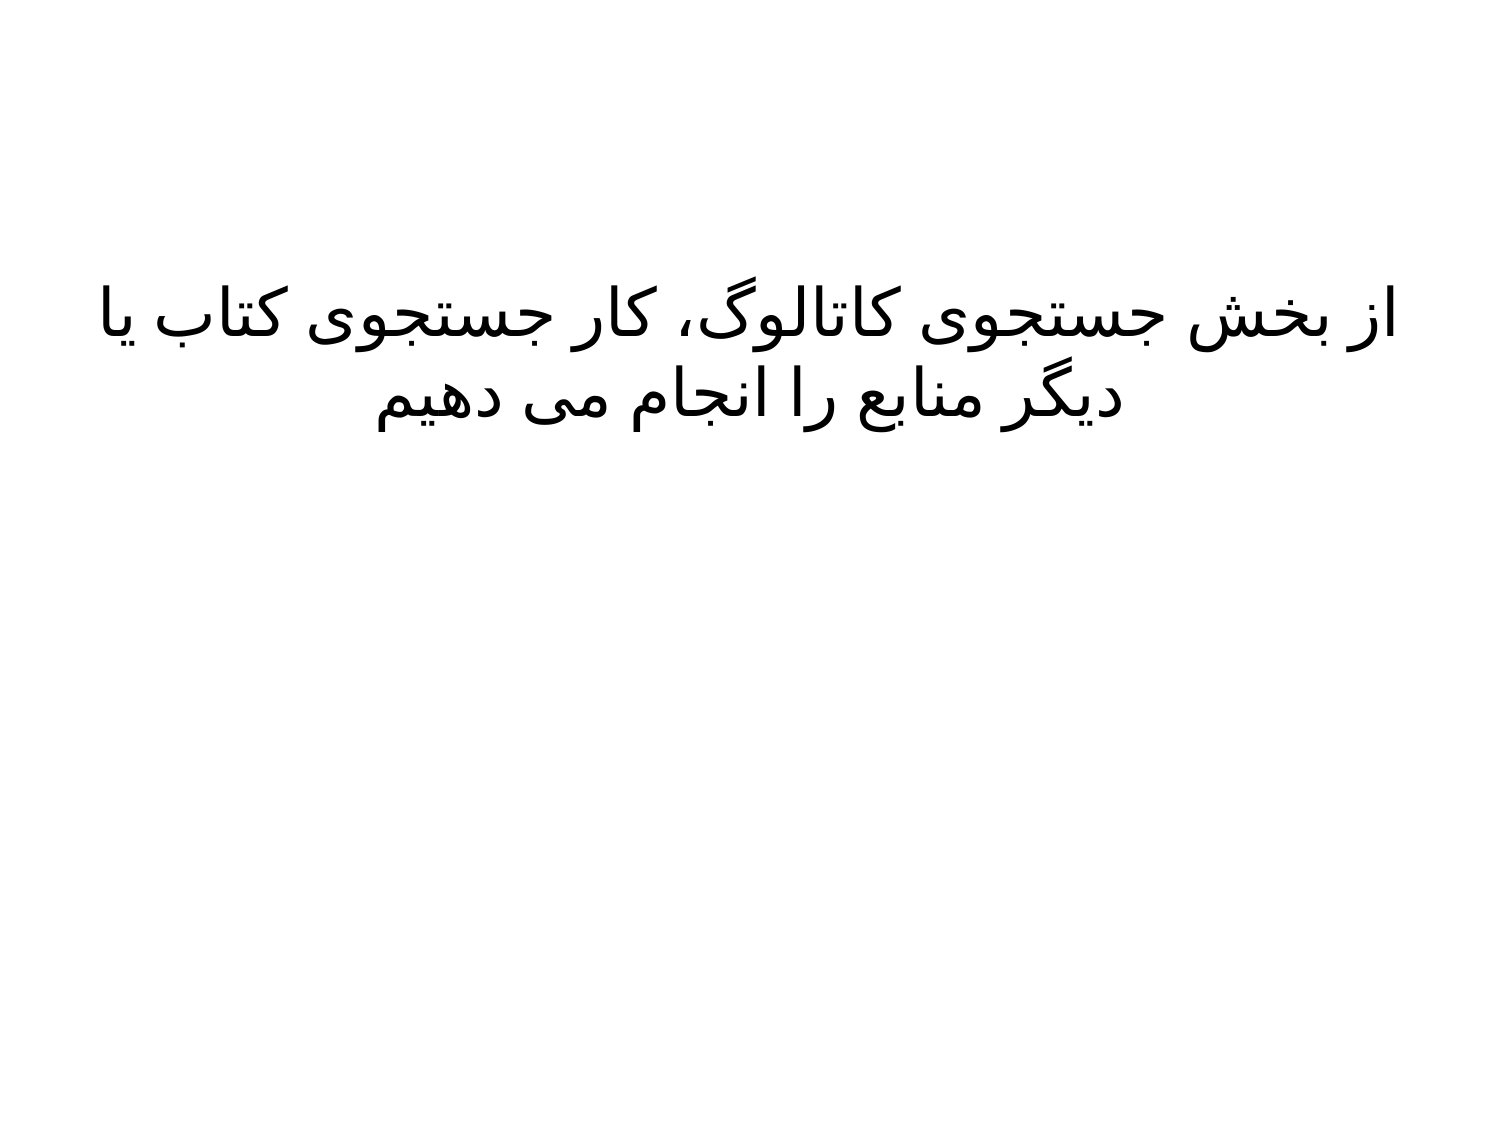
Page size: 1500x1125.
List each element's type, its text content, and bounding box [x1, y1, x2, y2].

list از بخش جستجوی کاتالوگ، کار جستجوی کتاب یا دیگر منابع را انجام می دهیم [75, 262, 1425, 1005]
